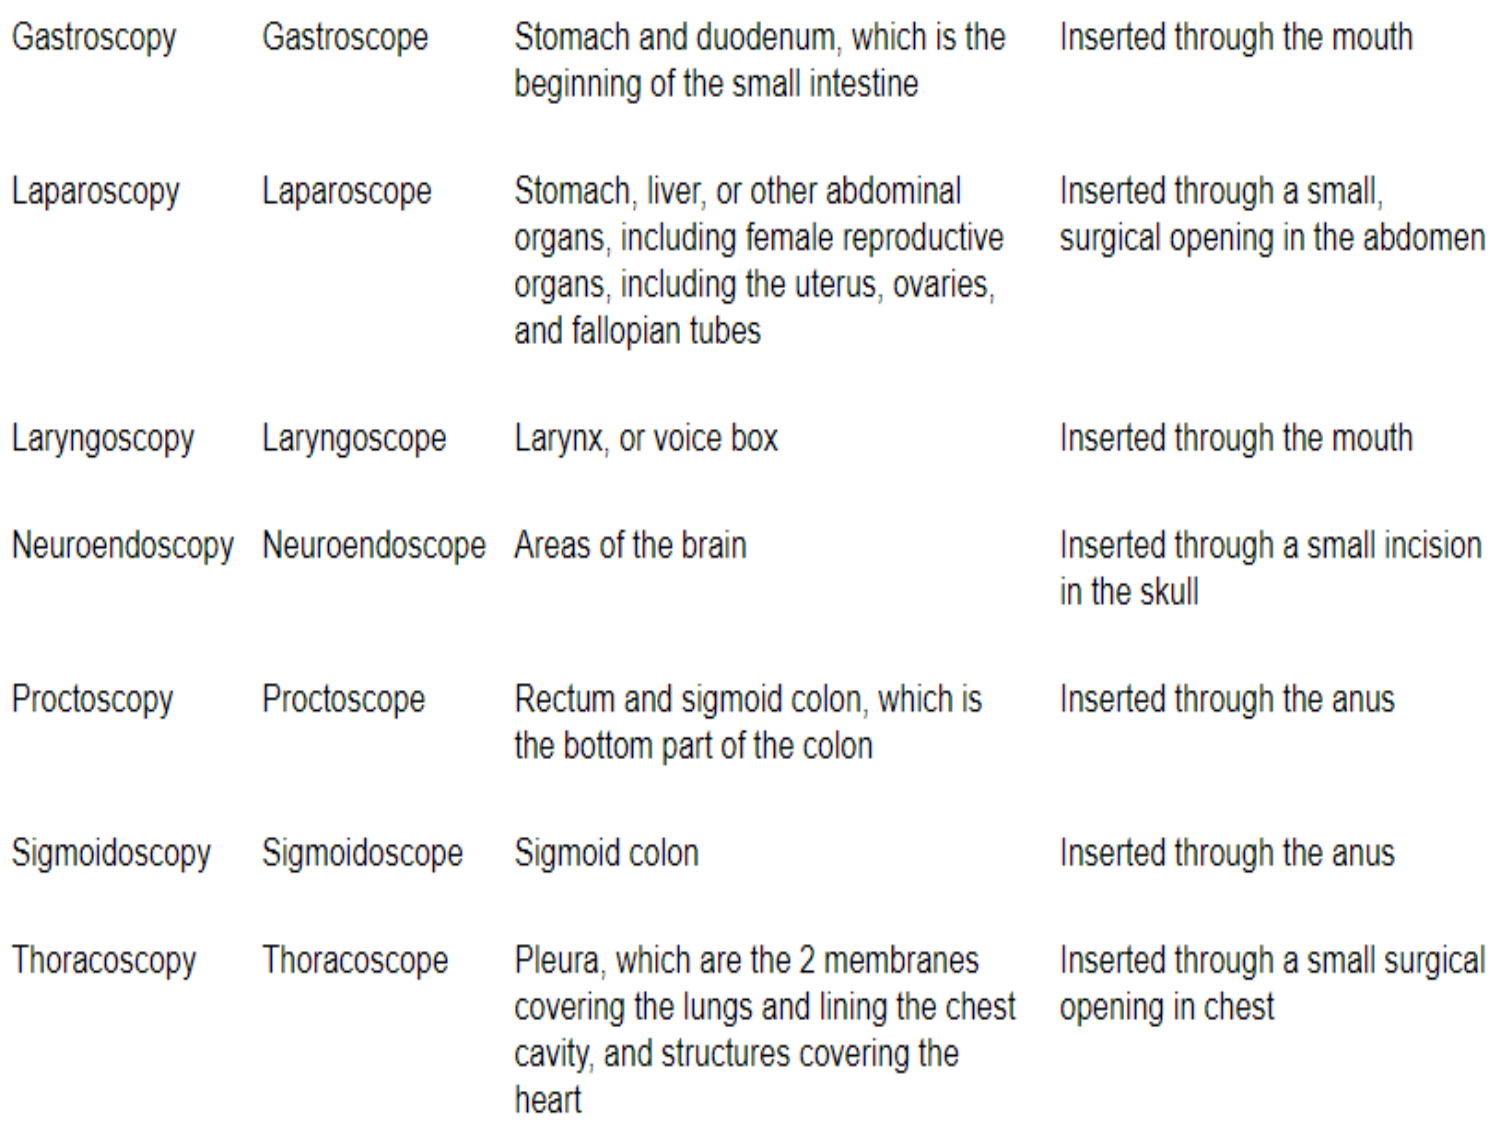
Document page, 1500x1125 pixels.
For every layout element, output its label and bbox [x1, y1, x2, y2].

list [0, 0, 1500, 1125]
